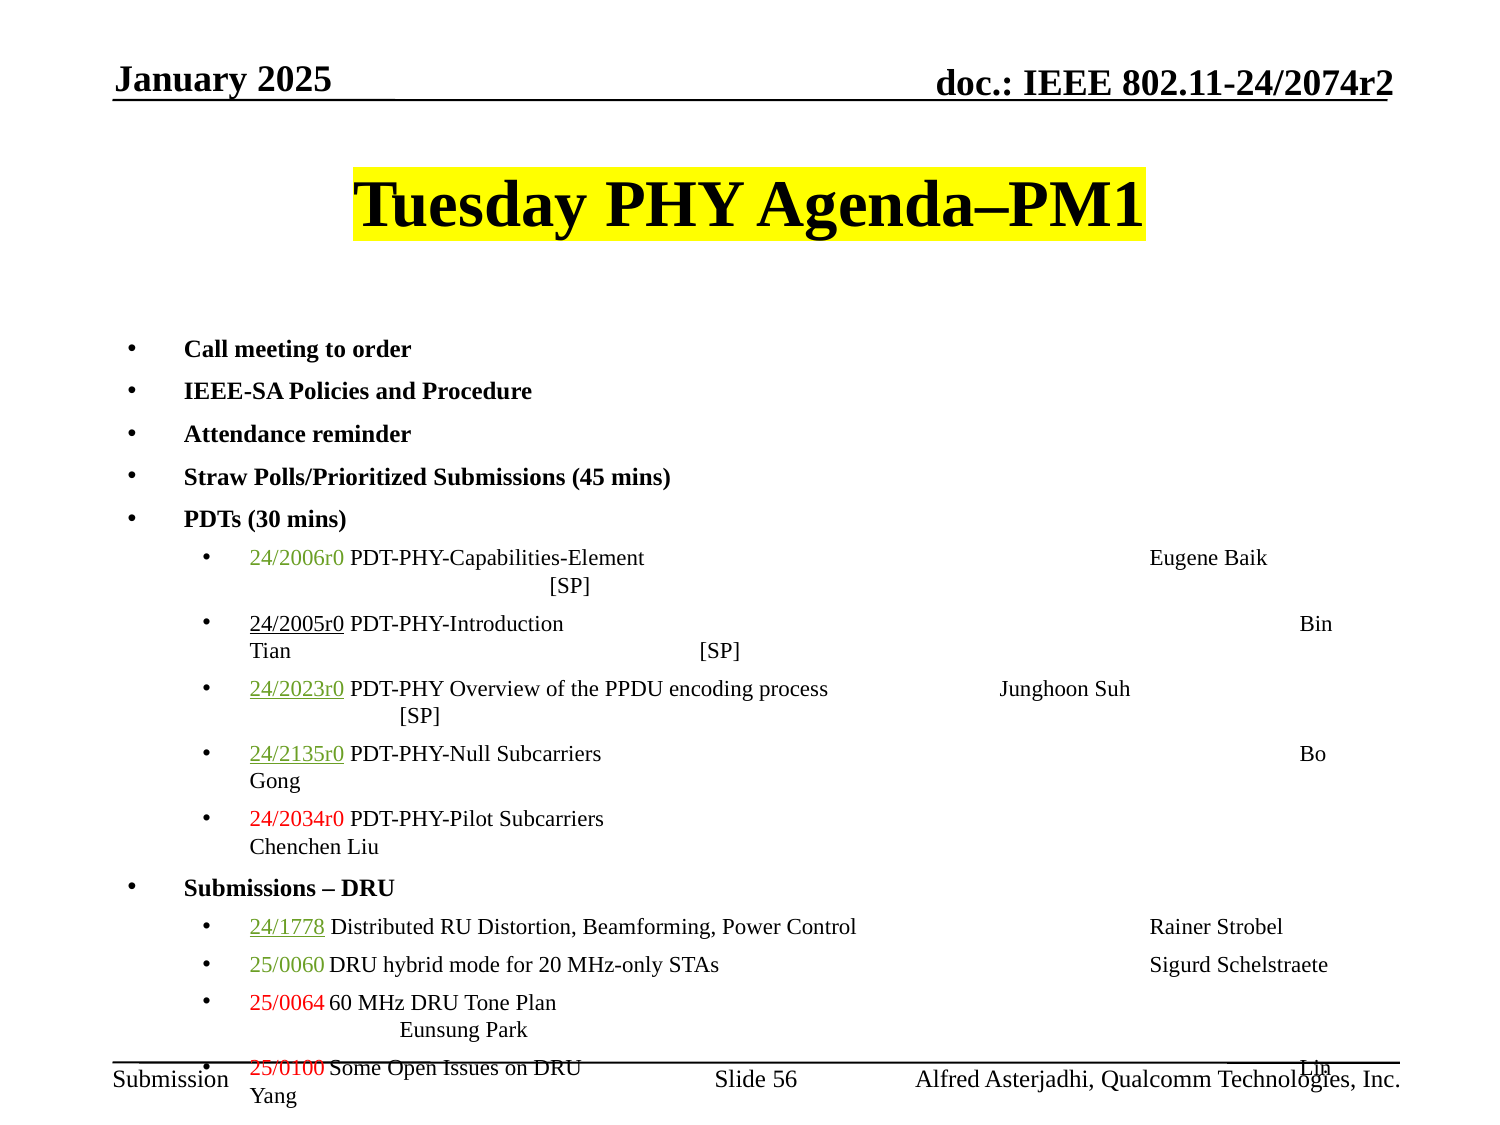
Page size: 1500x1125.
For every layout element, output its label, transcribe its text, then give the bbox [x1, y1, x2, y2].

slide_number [114, 54, 423, 100]
list Call meeting to order IEEE-SA Policies and Procedure Attendance reminder Straw Polls/Prioritized Submissions (45 mins) PDTs (30 mins) 24/2006r0 PDT-PHY-Capabilities-Element Eugene Baik [SP] 24/2005r0 PDT-PHY-Introduction Bin Tian [SP] 24/2023r0 PDT-PHY Overview of the PPDU encoding process Junghoon Suh [SP] 24/2135r0 PDT-PHY-Null Subcarriers Bo Gong 24/2034r0 PDT-PHY-Pilot Subcarriers Chenchen Liu Submissions – DRU 24/1778 Distributed RU Distortion, Beamforming, Power Control Rainer Strobel 25/0060 DRU hybrid mode for 20 MHz-only STAs Sigurd Schelstraete 25/0064 60 MHz DRU Tone Plan Eunsung Park 25/0100 Some Open Issues on DRU Lin Yang 25/0129 DRU Distribution BW Indication in UHR Trigger Frame Mahmoud Hasabelnaby AoB: Recess [112, 324, 1388, 1063]
slide_number Slide 56 [712, 1061, 800, 1123]
title Tuesday PHY Agenda–PM1 [112, 112, 1388, 288]
footer Alfred Asterjadhi, Qualcomm Technologies, Inc. [878, 1061, 1402, 1093]
